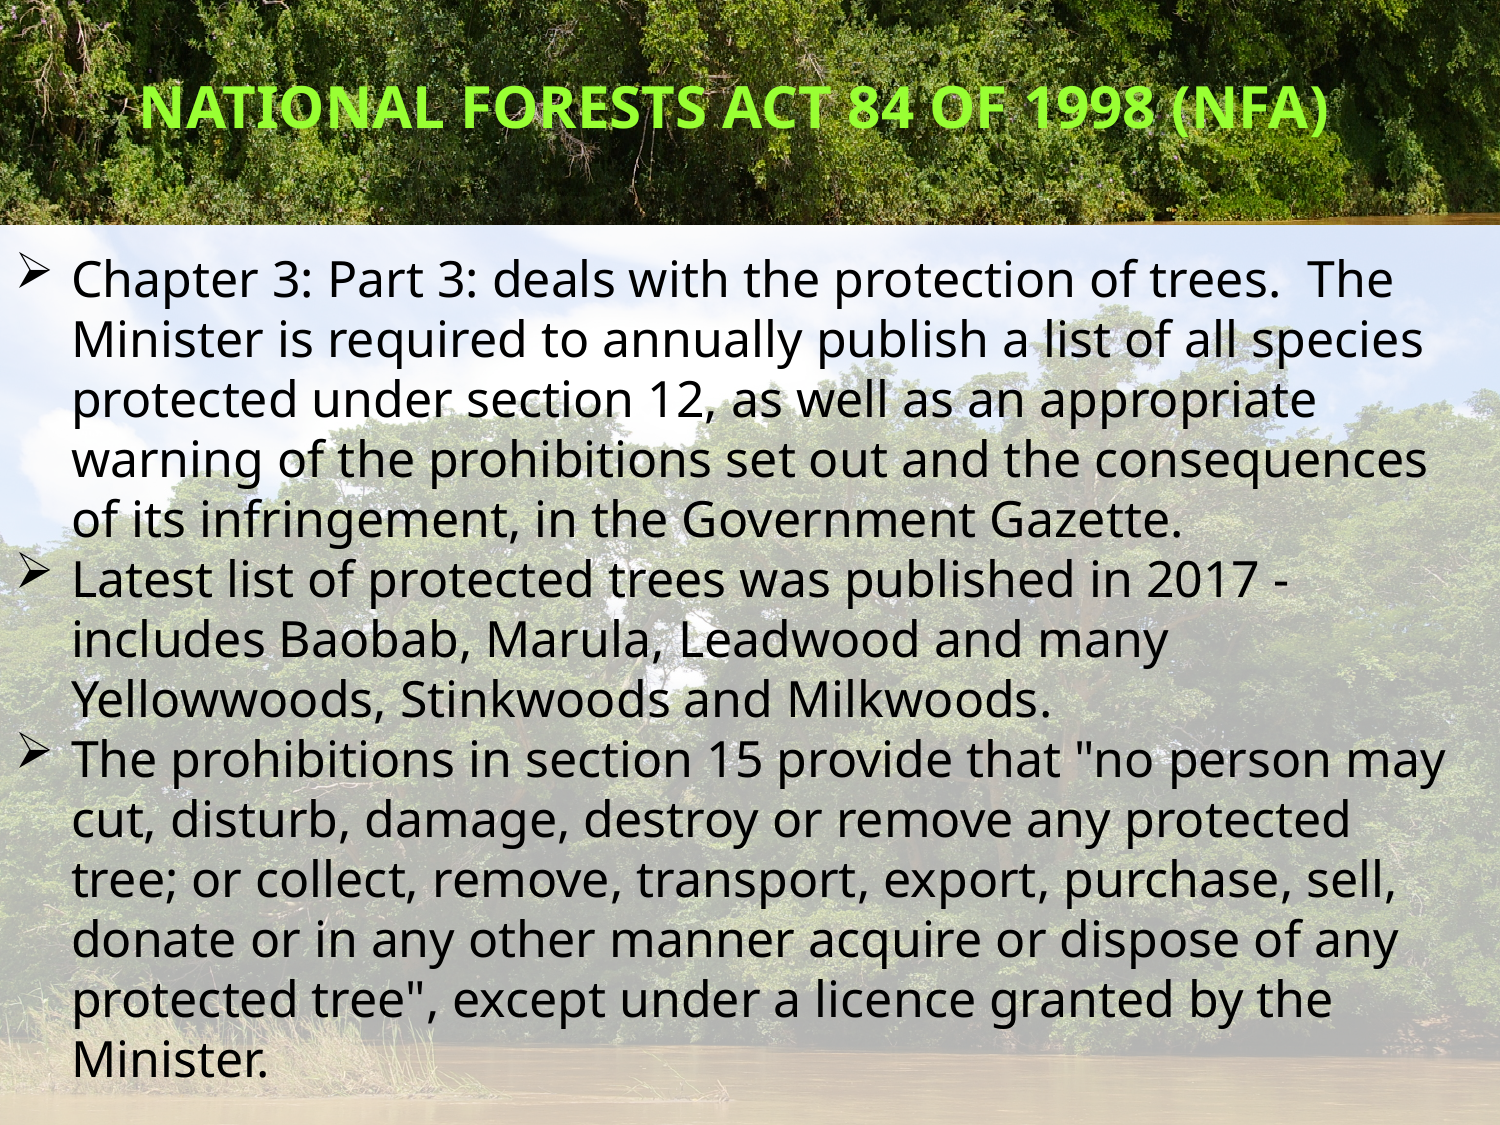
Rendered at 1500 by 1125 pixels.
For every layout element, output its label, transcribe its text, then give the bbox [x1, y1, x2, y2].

text_box Chapter 3: Part 3: deals with the protection of trees. The Minister is required to annually publish a list of all species protected under section 12, as well as an appropriate warning of the prohibitions set out and the consequences of its infringement, in the Government Gazette. Latest list of protected trees was published in 2017 - includes Baobab, Marula, Leadwood and many Yellowwoods, Stinkwoods and Milkwoods. The prohibitions in section 15 provide that "no person may cut, disturb, damage, destroy or remove any protected tree; or collect, remove, transport, export, purchase, sell, donate or in any other manner acquire or dispose of any protected tree", except under a licence granted by the Minister. [0, 239, 1472, 1095]
text_box [0, 225, 1500, 1125]
picture [0, 0, 1500, 225]
